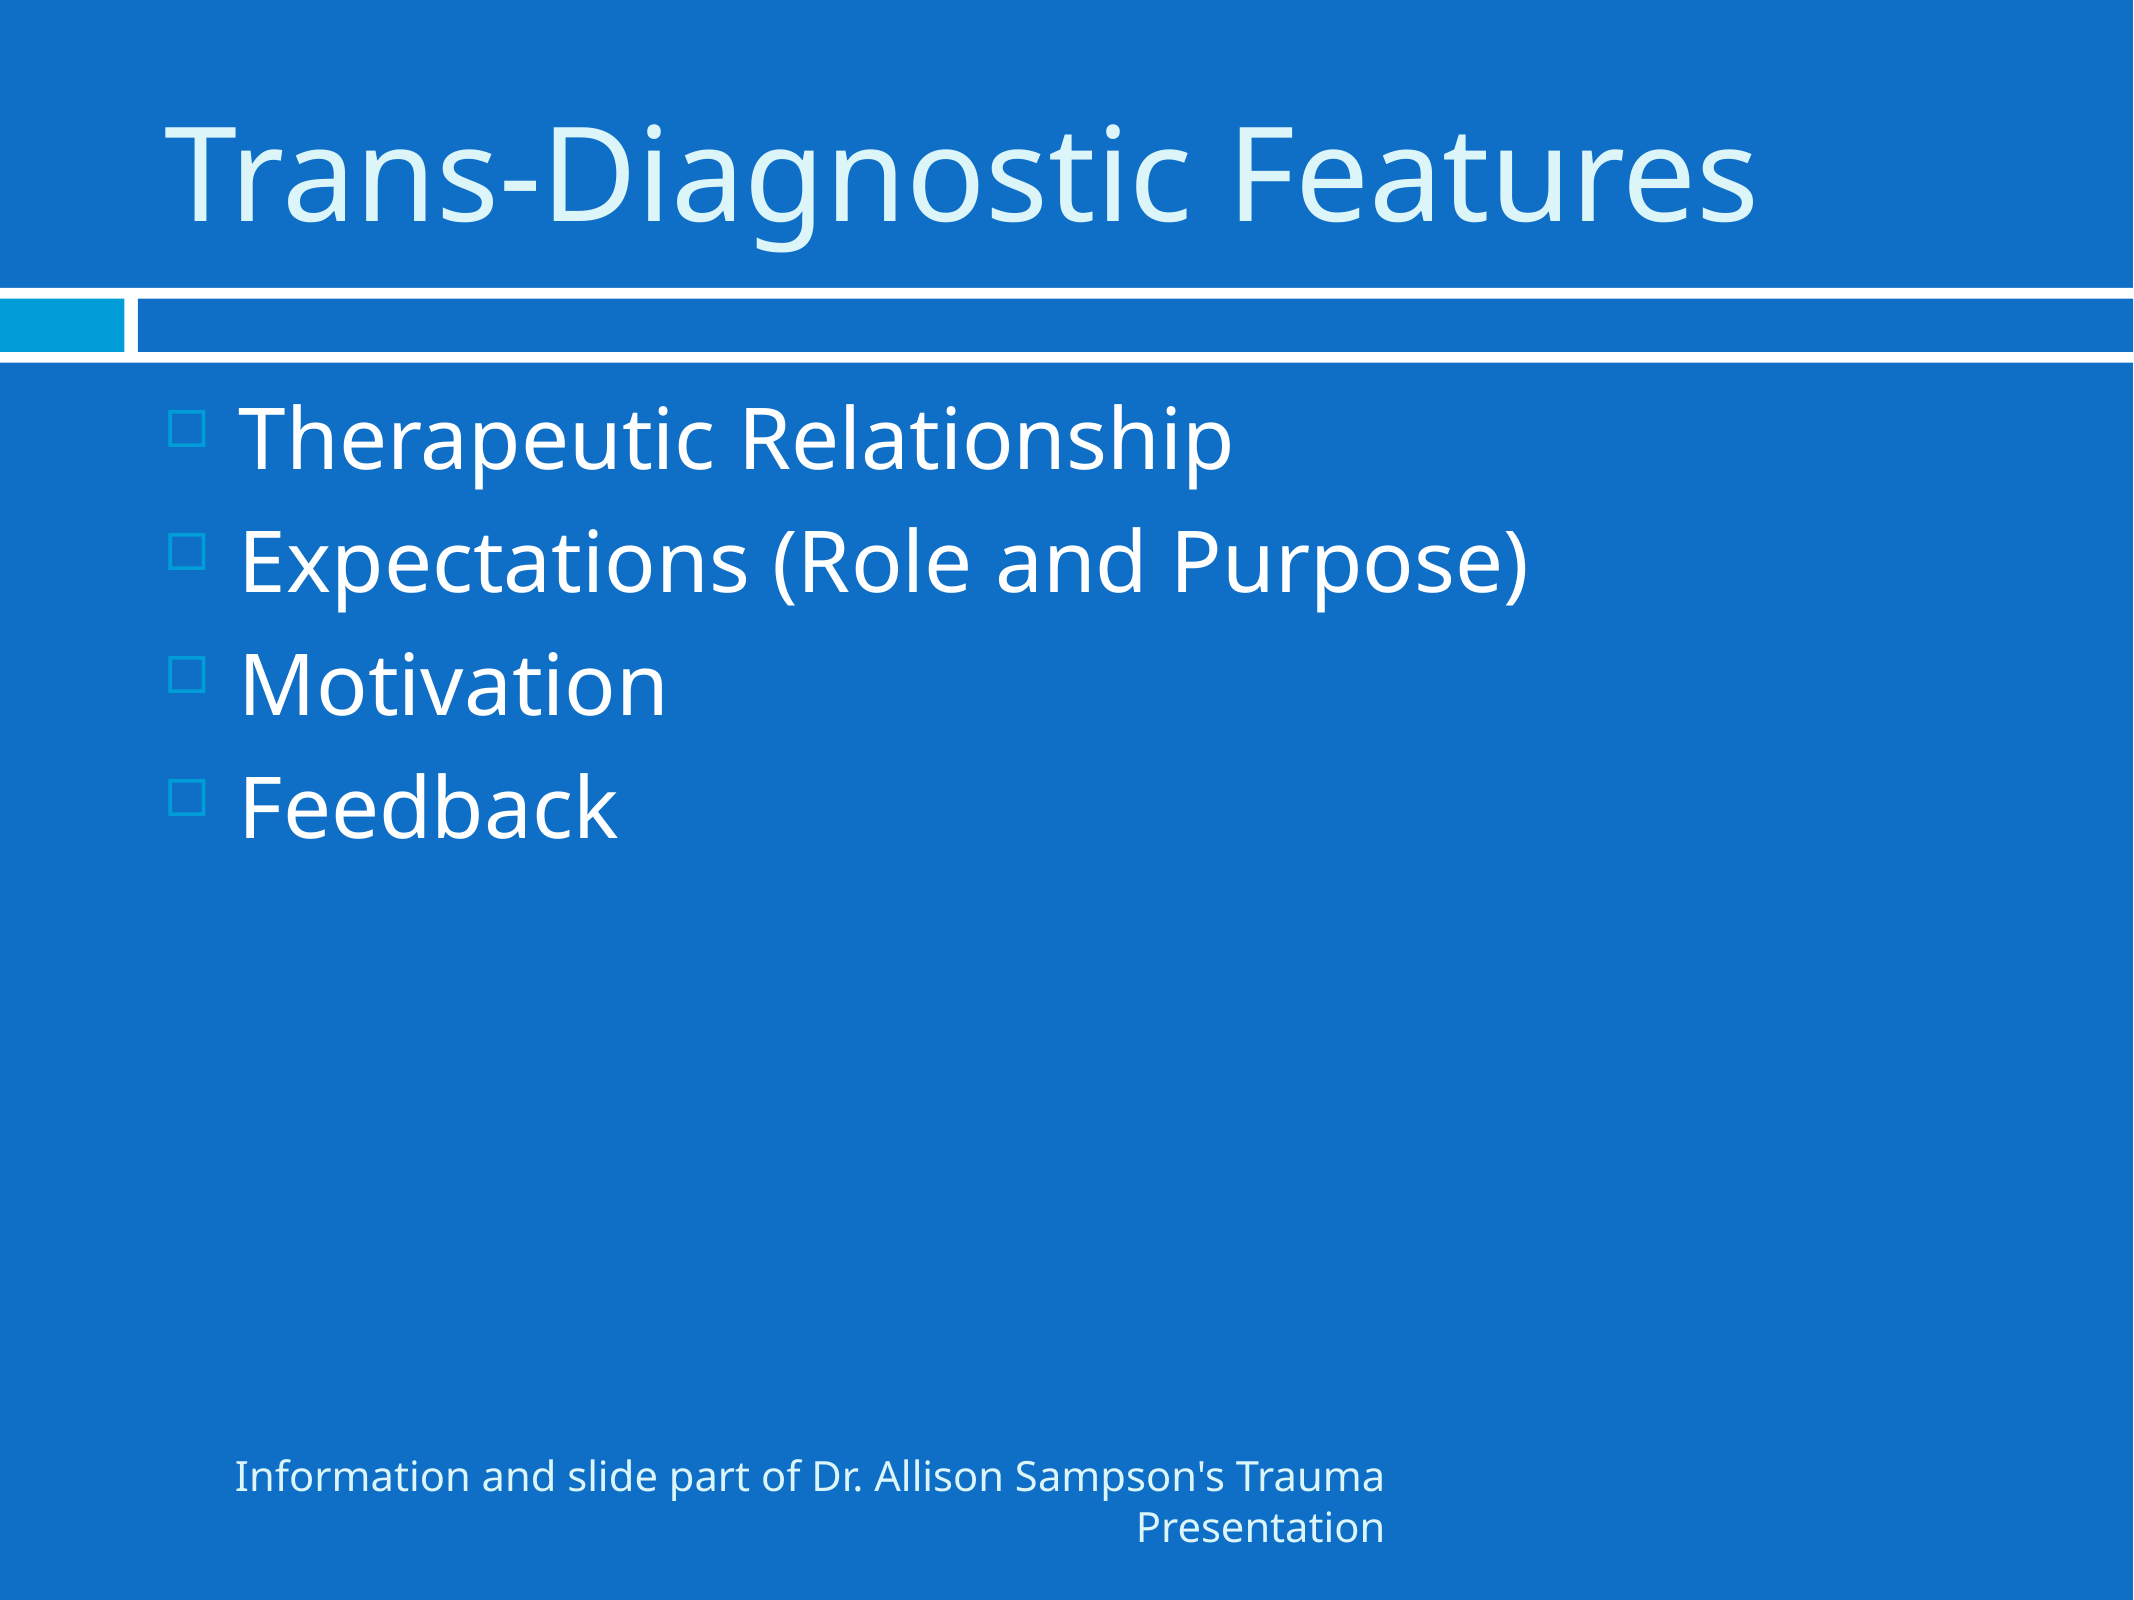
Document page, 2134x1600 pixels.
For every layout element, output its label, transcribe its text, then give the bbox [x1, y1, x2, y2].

title Trans-Diagnostic Features [142, 53, 2046, 285]
list Therapeutic Relationship Expectations (Role and Purpose) Motivation Feedback [142, 373, 2046, 1423]
footer Information and slide part of Dr. Allison Sampson's Trauma Presentation [142, 1457, 1407, 1543]
